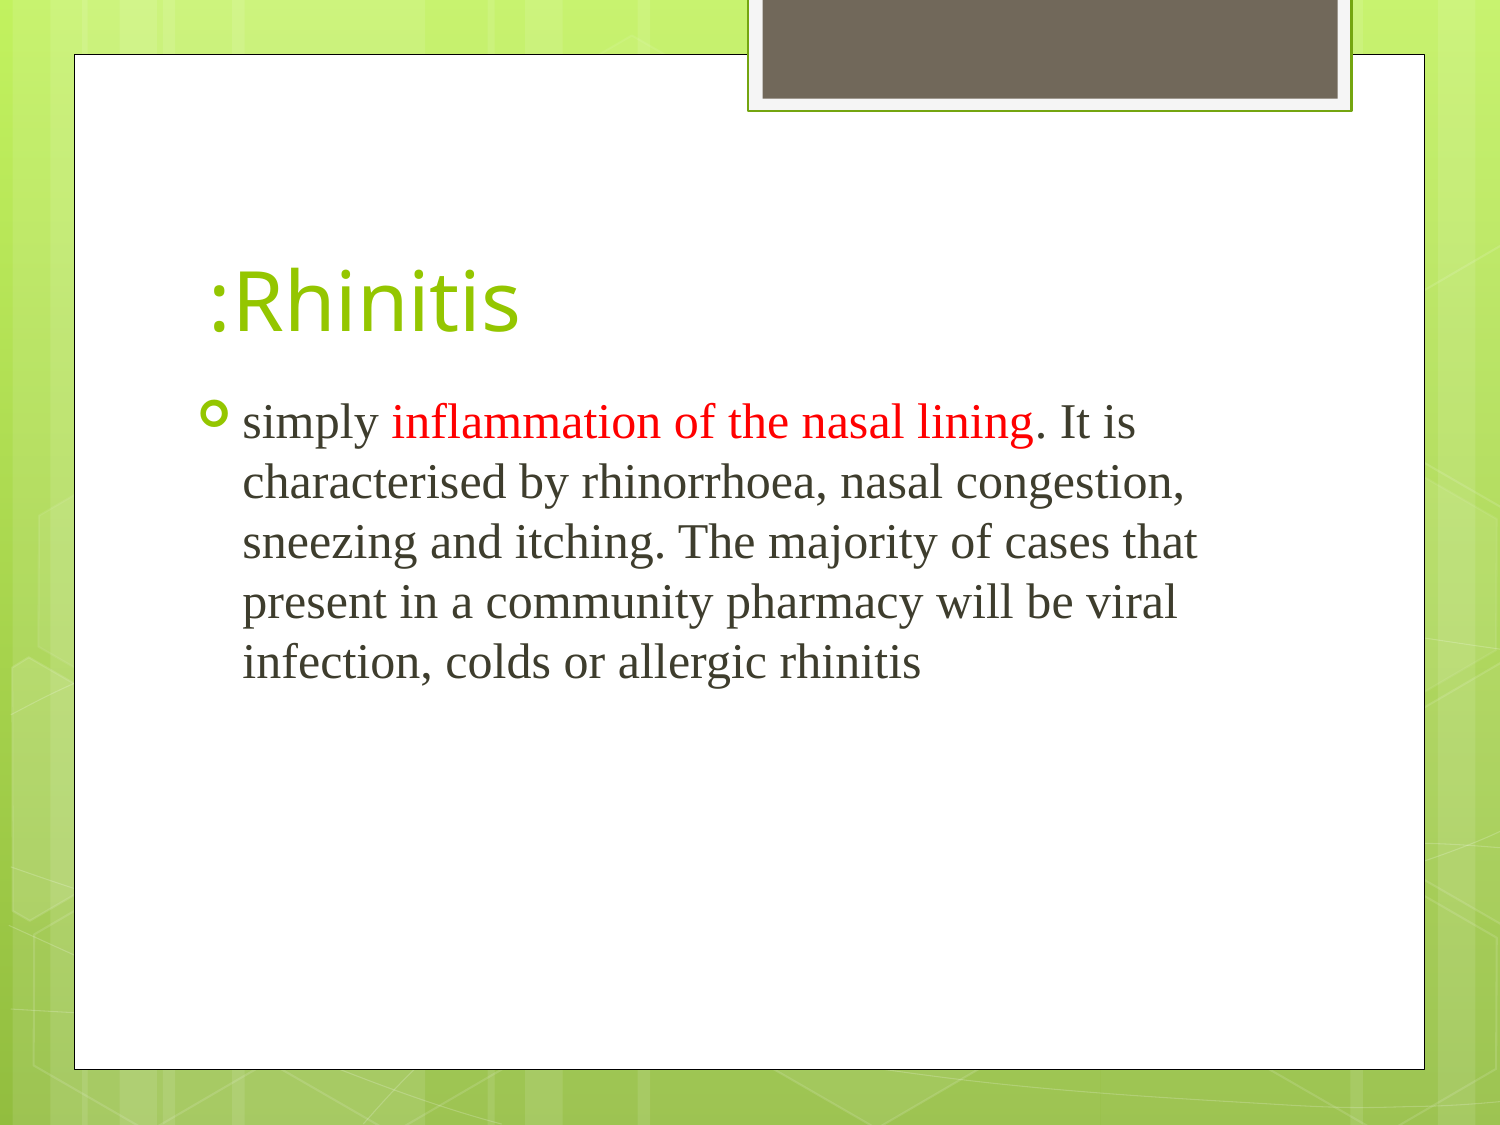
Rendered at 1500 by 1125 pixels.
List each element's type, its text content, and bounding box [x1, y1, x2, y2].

title Rhinitis: [171, 168, 1324, 357]
list simply inflammation of the nasal lining. It is characterised by rhinorrhoea, nasal congestion, sneezing and itching. The majority of cases that present in a community pharmacy will be viral infection, colds or allergic rhinitis [171, 381, 1283, 957]
